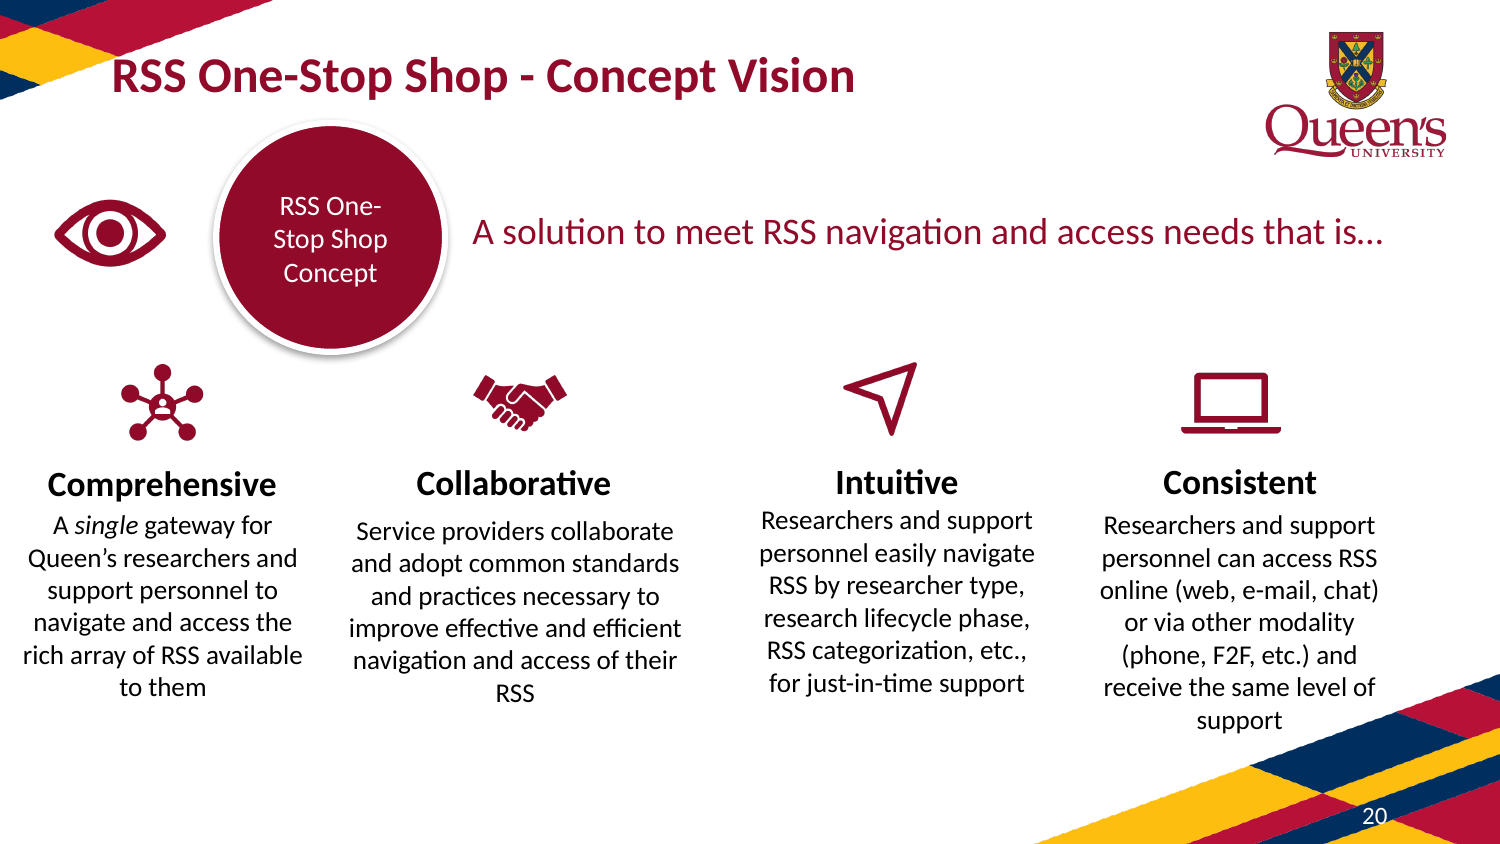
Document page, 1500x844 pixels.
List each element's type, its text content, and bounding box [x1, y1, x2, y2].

picture [0, 0, 1500, 844]
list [14, 259, 1388, 815]
text_box [42, 165, 179, 258]
title RSS One-Stop Shop - Concept Vision [111, 5, 1117, 143]
text_box A solution to meet RSS navigation and access needs that is… [457, 199, 1416, 260]
text_box RSS One- Stop Shop Concept [213, 119, 449, 258]
slide_number 20 [1074, 821, 1388, 844]
